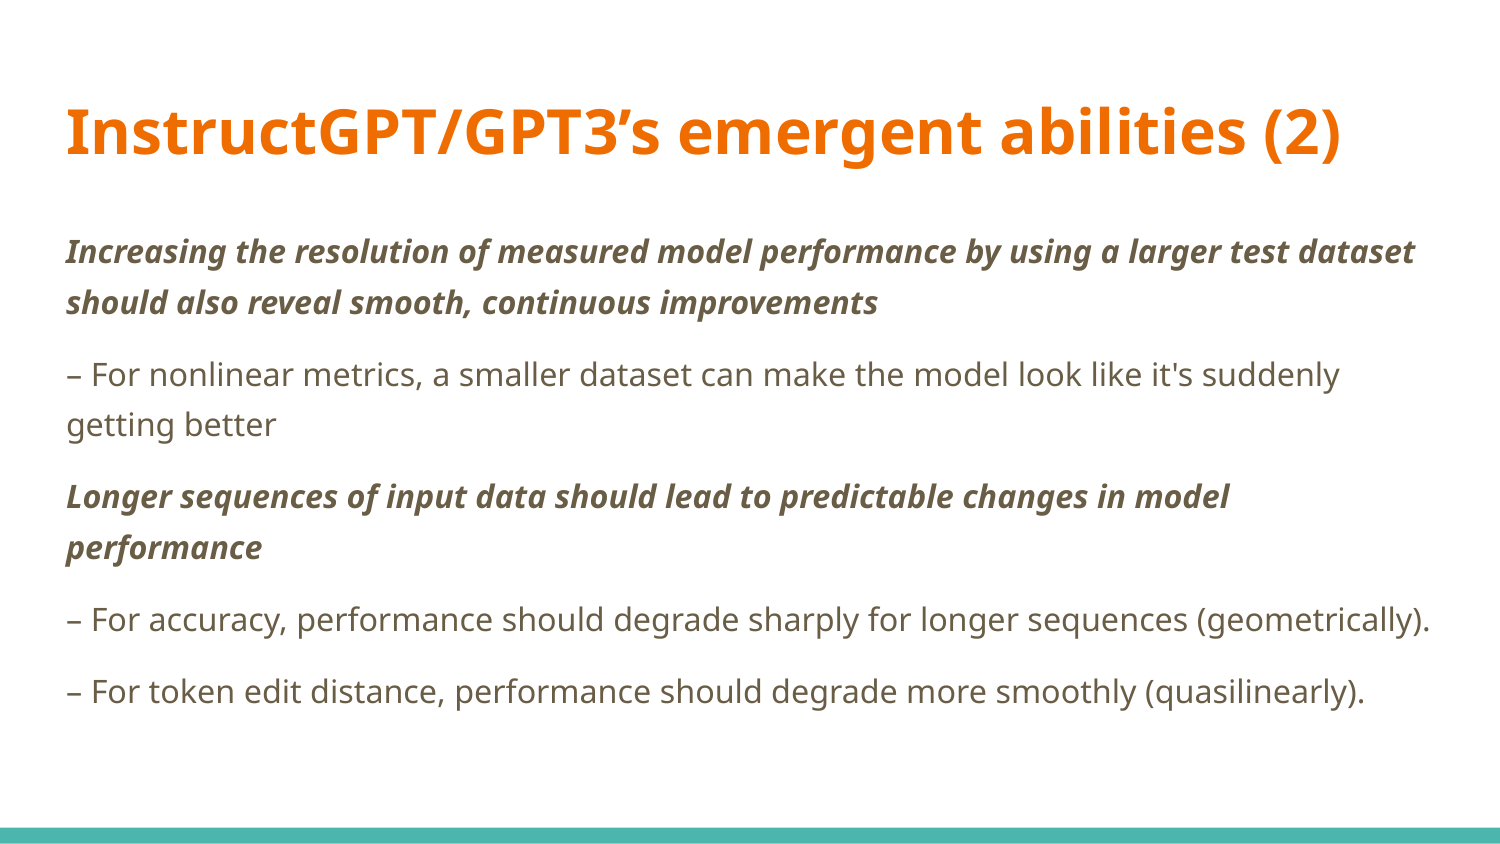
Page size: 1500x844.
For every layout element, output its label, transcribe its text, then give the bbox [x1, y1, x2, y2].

title InstructGPT/GPT3’s emergent abilities (2) [51, 72, 1449, 189]
list Increasing the resolution of measured model performance by using a larger test dataset should also reveal smooth, continuous improvements – For nonlinear metrics, a smaller dataset can make the model look like it's suddenly getting better Longer sequences of input data should lead to predictable changes in model performance – For accuracy, performance should degrade sharply for longer sequences (geometrically). – For token edit distance, performance should degrade more smoothly (quasilinearly). [51, 207, 1449, 750]
